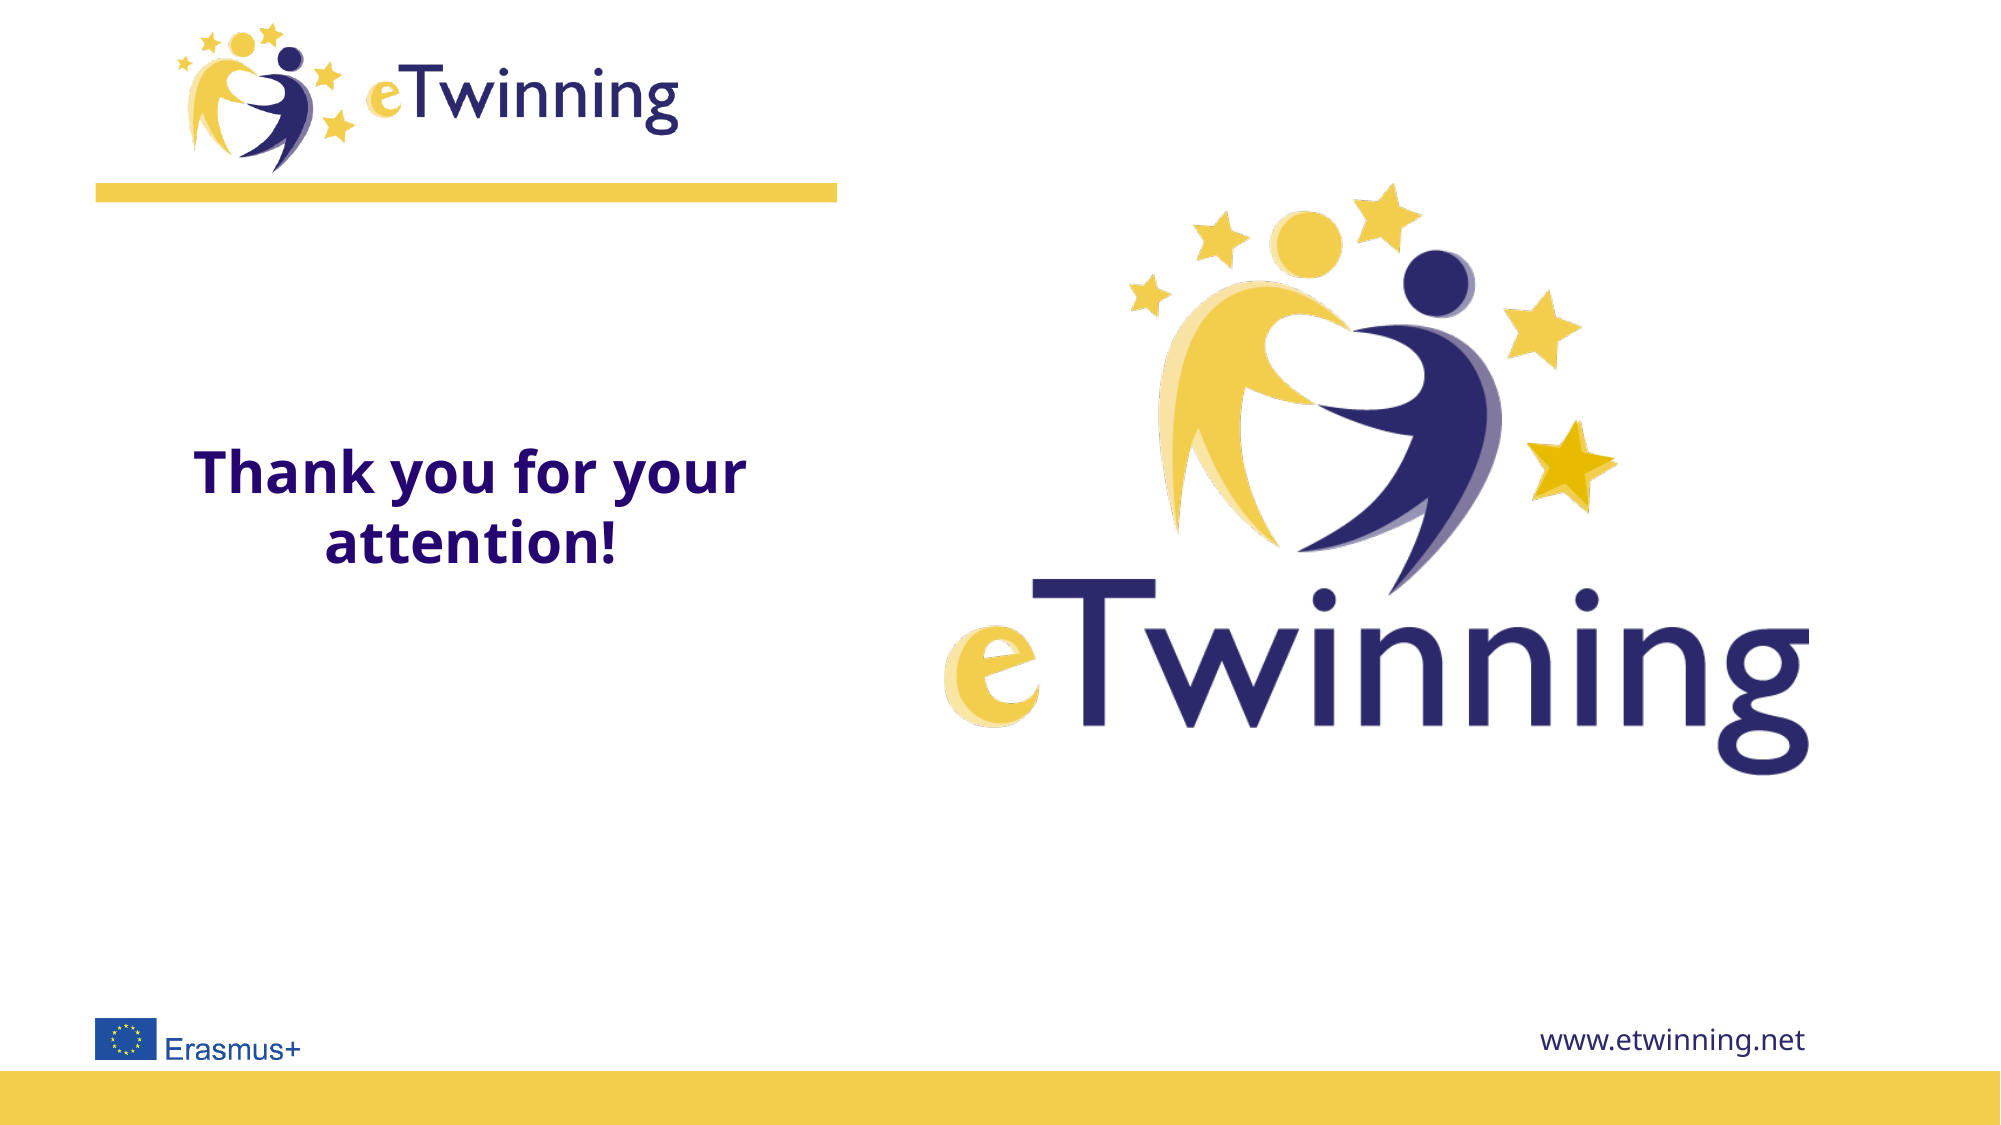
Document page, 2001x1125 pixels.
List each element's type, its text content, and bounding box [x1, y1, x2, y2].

picture [176, 22, 679, 174]
title Thank you for your attention! [94, 426, 848, 583]
picture [944, 183, 1809, 776]
picture [95, 1018, 300, 1060]
